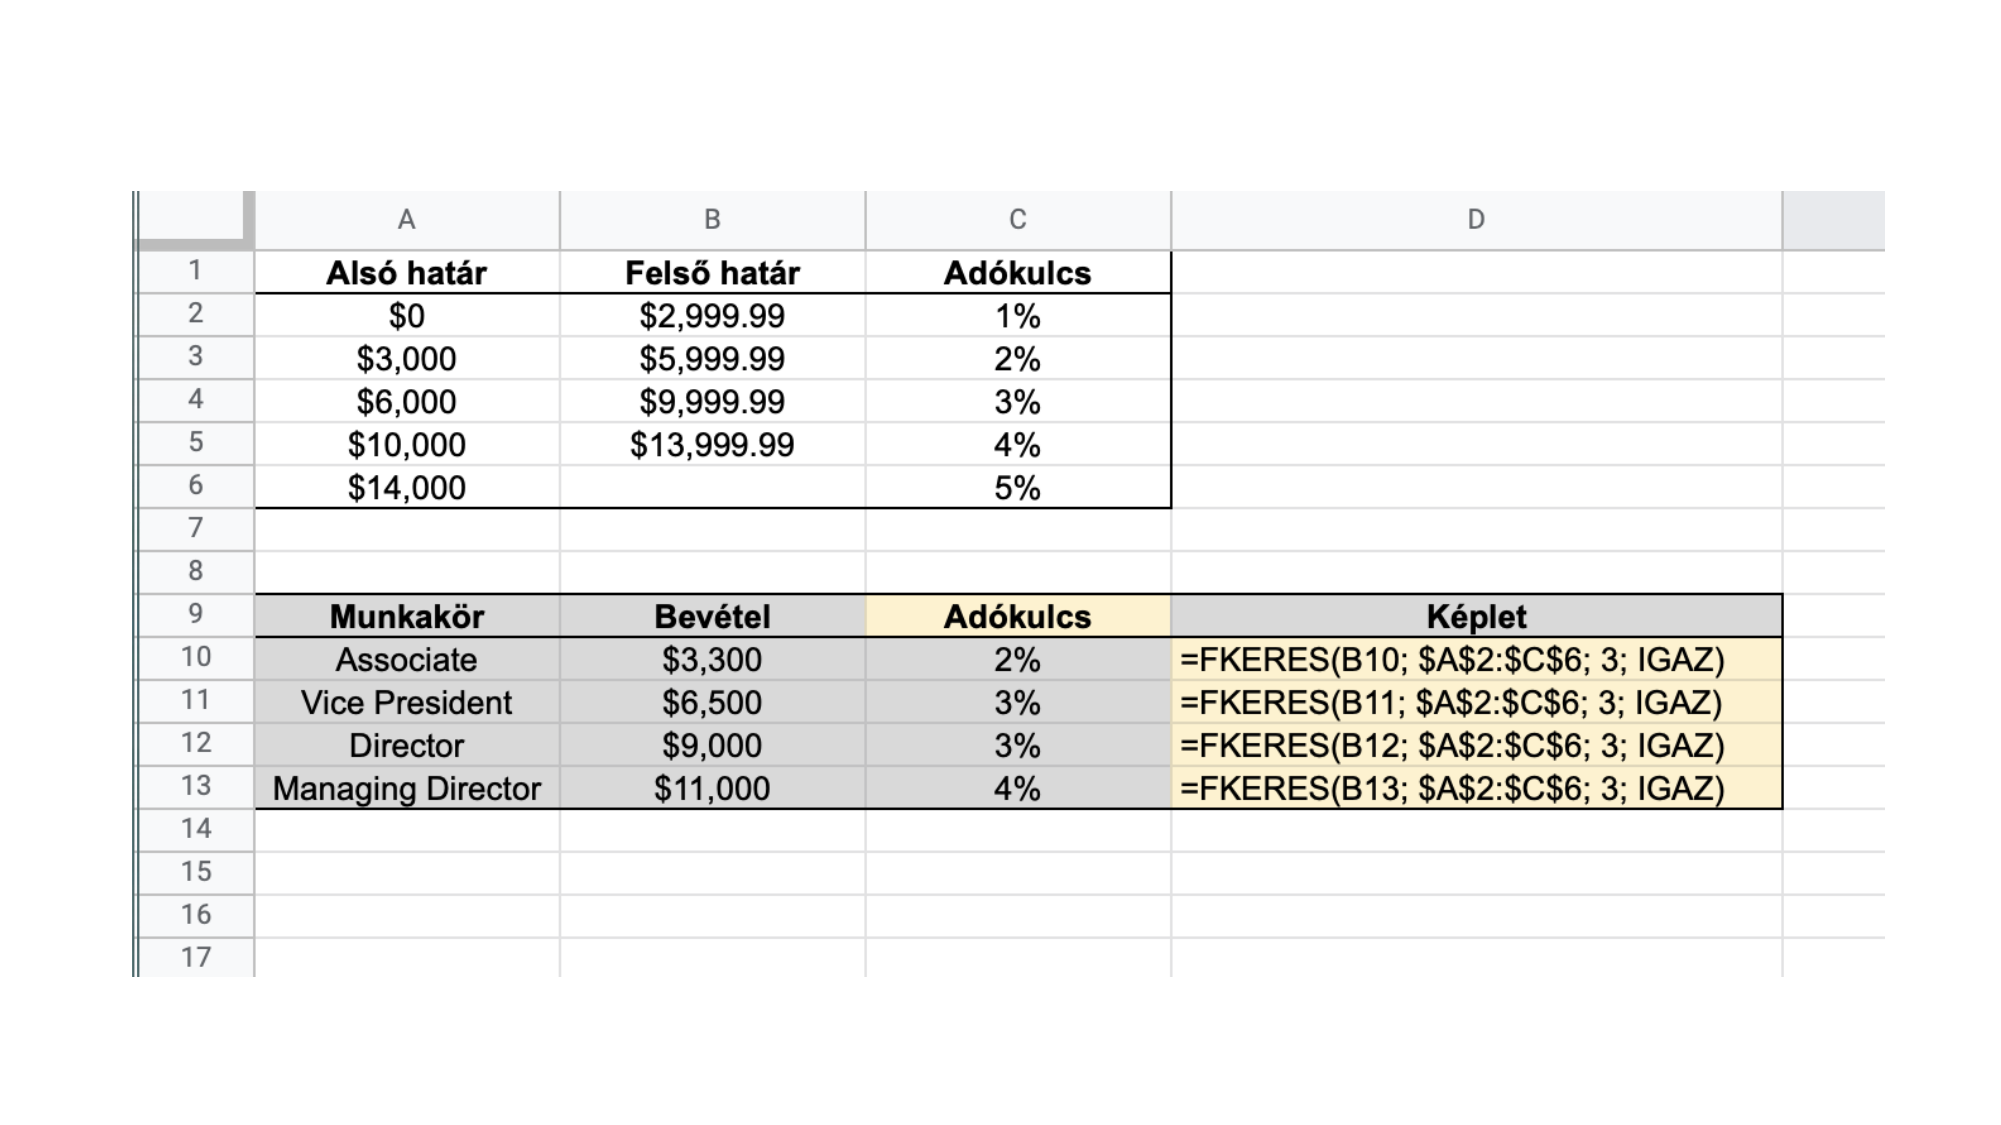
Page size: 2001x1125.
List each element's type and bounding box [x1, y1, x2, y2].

picture [132, 191, 1885, 977]
